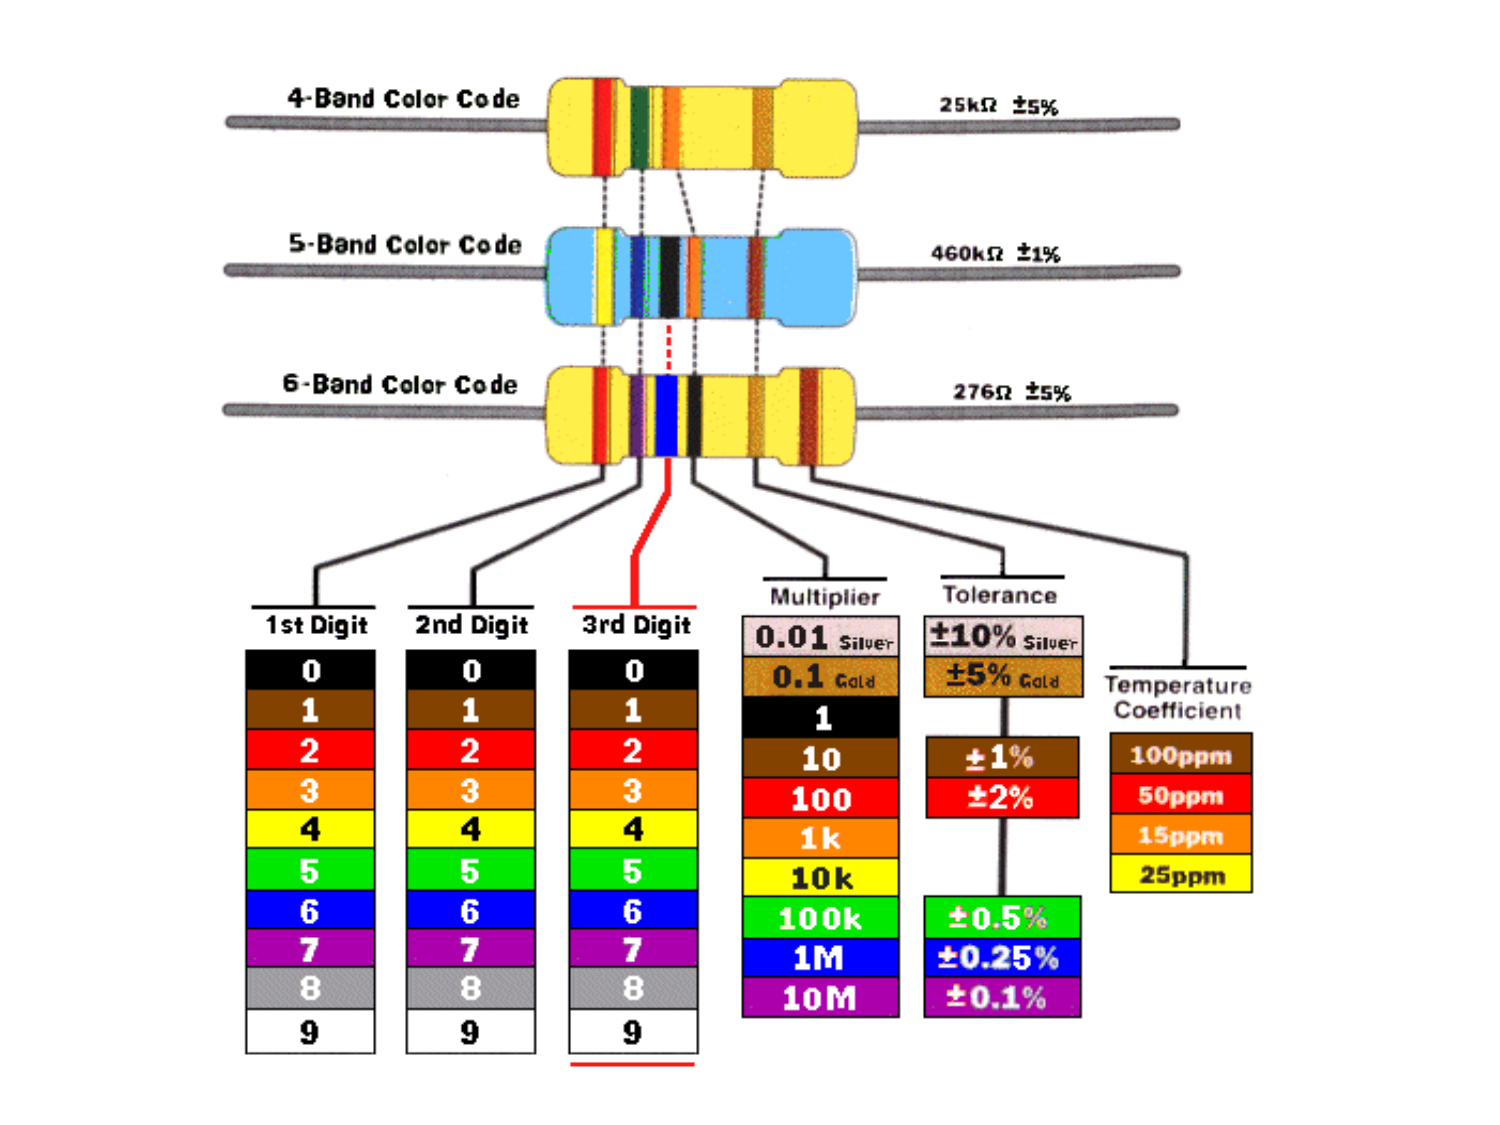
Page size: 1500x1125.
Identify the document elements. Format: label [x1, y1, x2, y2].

picture [218, 66, 1260, 1073]
